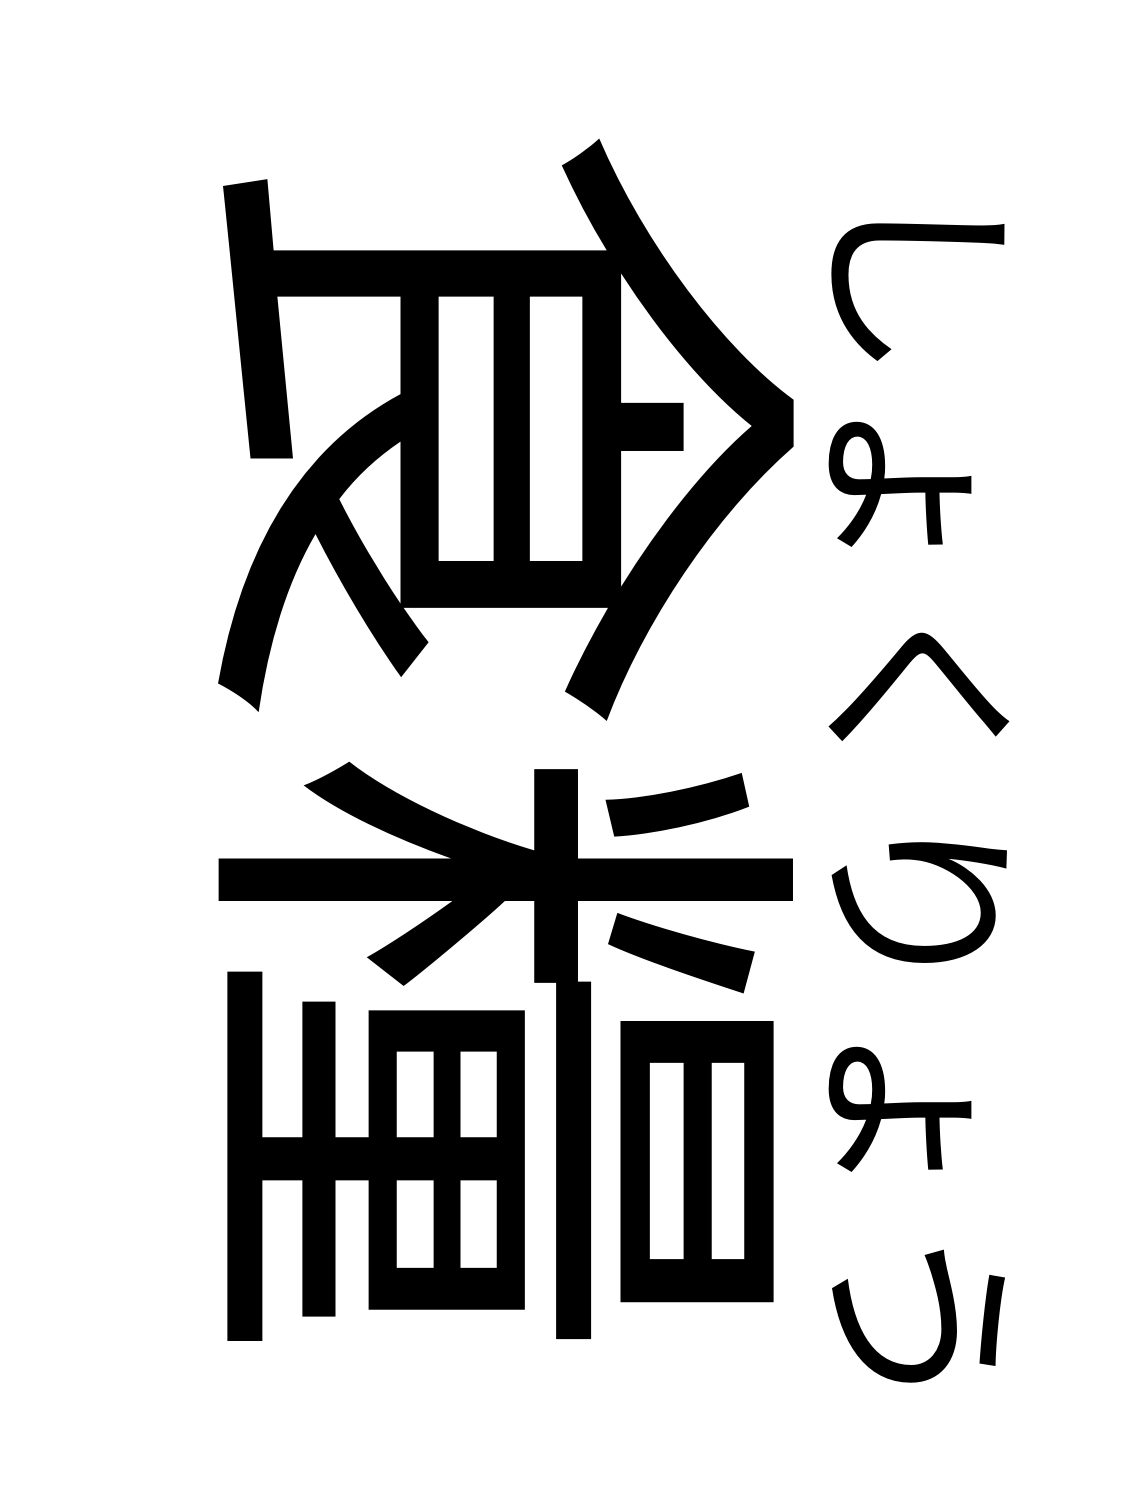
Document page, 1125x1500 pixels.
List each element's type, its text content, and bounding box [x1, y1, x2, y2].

text_box 食糧 [135, 116, 894, 1384]
text_box しょくりょう [775, 159, 1058, 1459]
